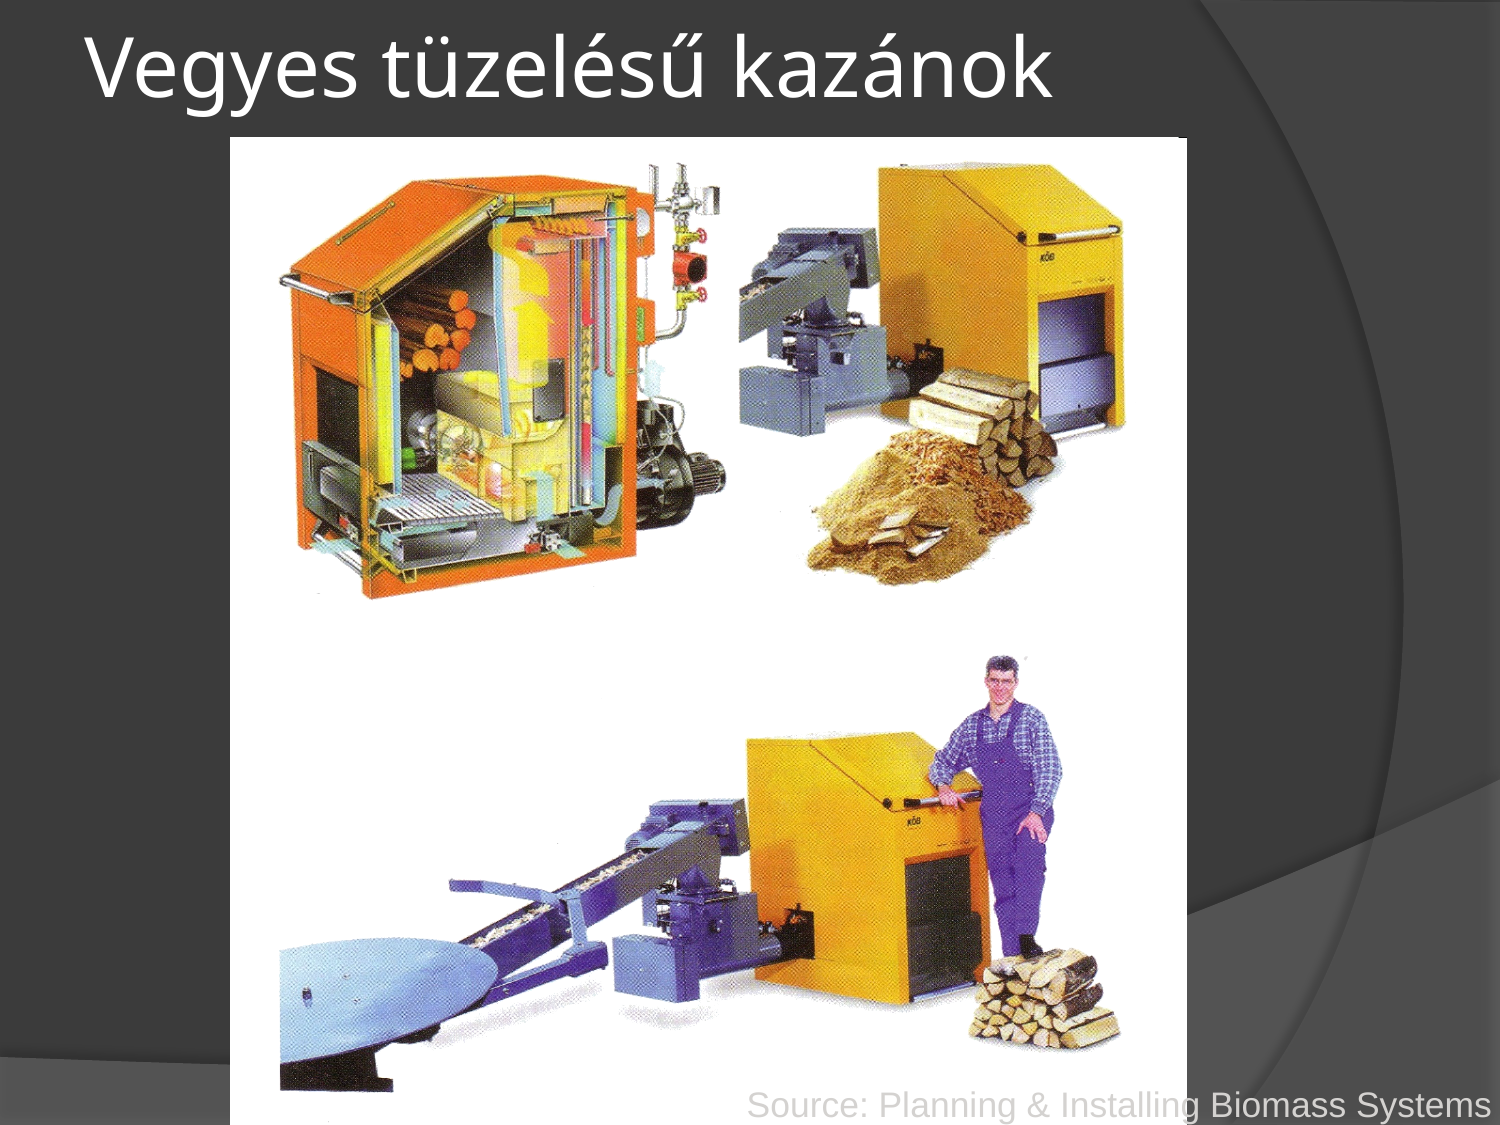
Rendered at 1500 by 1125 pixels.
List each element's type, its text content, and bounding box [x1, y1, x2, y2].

text_box Source: Planning & Installing Biomass Systems [1198, 1082, 1500, 1125]
title Vegyes tüzelésű kazánok [76, 0, 1428, 128]
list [229, 136, 1188, 1125]
